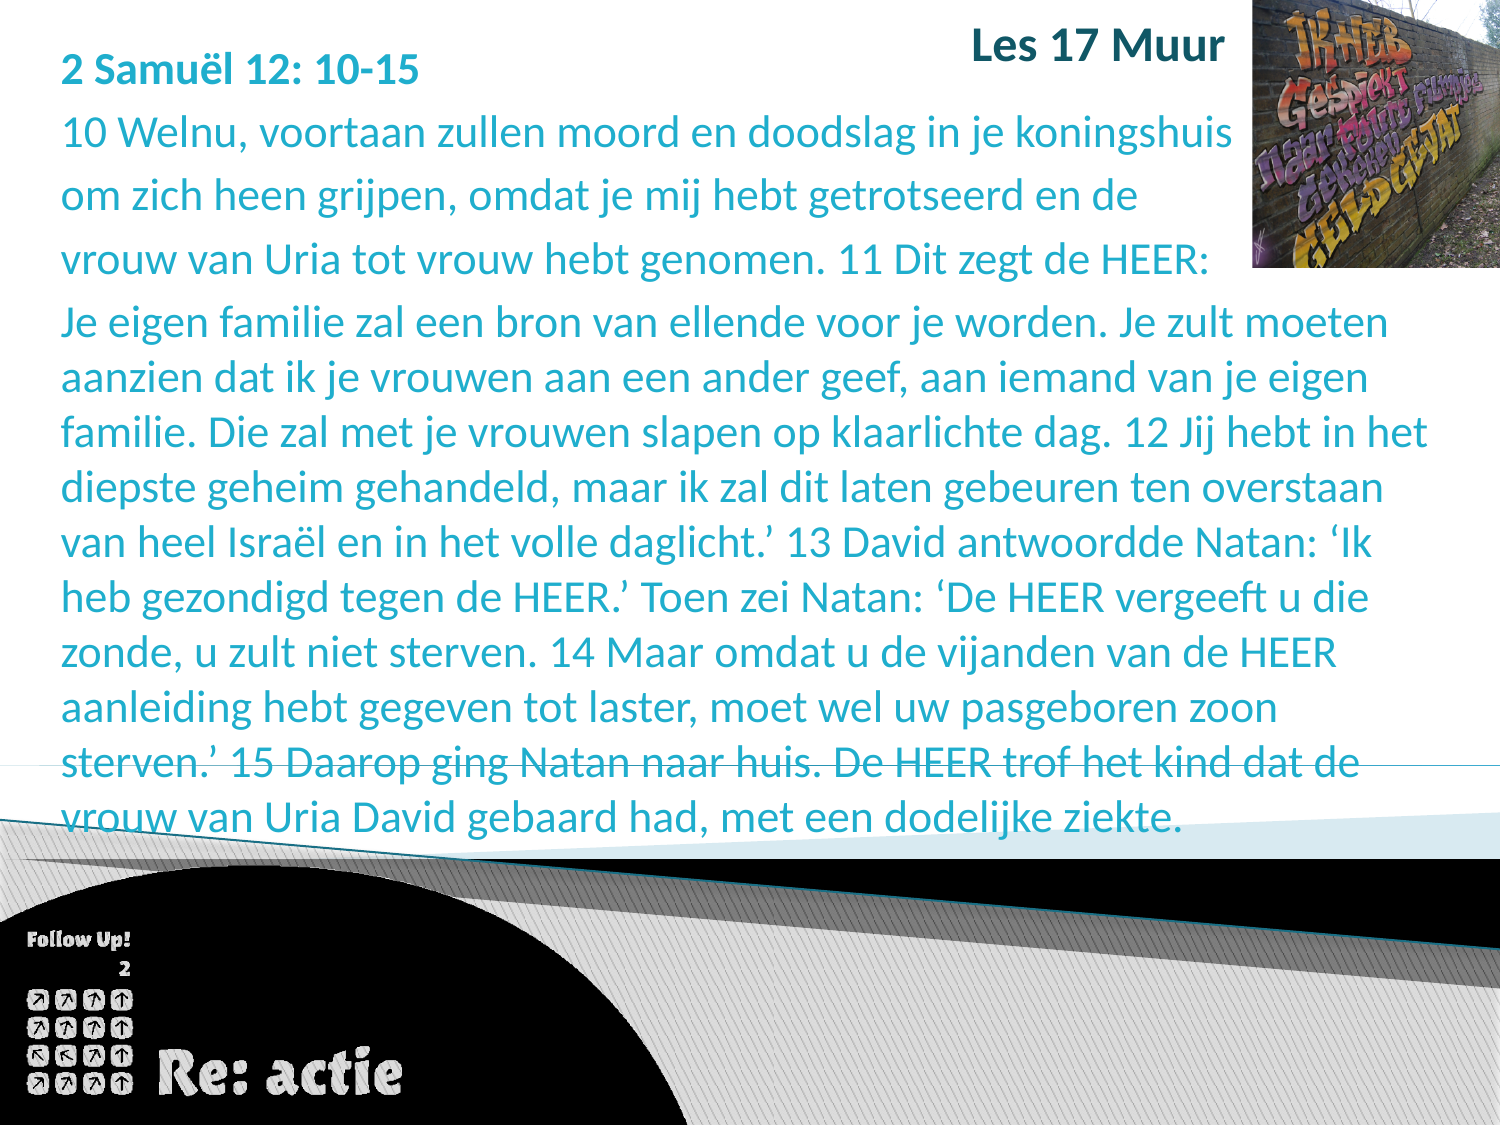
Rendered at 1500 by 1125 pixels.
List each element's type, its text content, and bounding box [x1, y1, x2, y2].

text_box Les 17 Muur [927, 0, 1251, 83]
subtitle 2 Samuël 12: 10-15 10 Welnu, voortaan zullen moord en doodslag in je koningshuis om zich heen grijpen, omdat je mij hebt getrotseerd en de vrouw van Uria tot vrouw hebt genomen. 11 Dit zegt de HEER: Je eigen familie zal een bron van ellende voor je worden. Je zult moeten aanzien dat ik je vrouwen aan een ander geef, aan iemand van je eigen familie. Die zal met je vrouwen slapen op klaarlichte dag. 12 Jij hebt in het diepste geheim gehandeld, maar ik zal dit laten gebeuren ten overstaan van heel Israël en in het volle daglicht.’ 13 David antwoordde Natan: ‘Ik heb gezondigd tegen de HEER.’ Toen zei Natan: ‘De HEER vergeeft u die zonde, u zult niet sterven. 14 Maar omdat u de vijanden van de HEER aanleiding hebt gegeven tot laster, moet wel uw pasgeboren zoon sterven.’ 15 Daarop ging Natan naar huis. De HEER trof het kind dat de vrouw van Uria David gebaard had, met een dodelijke ziekte. [52, 30, 1448, 823]
picture [0, 855, 1500, 1125]
picture [1251, 0, 1500, 268]
